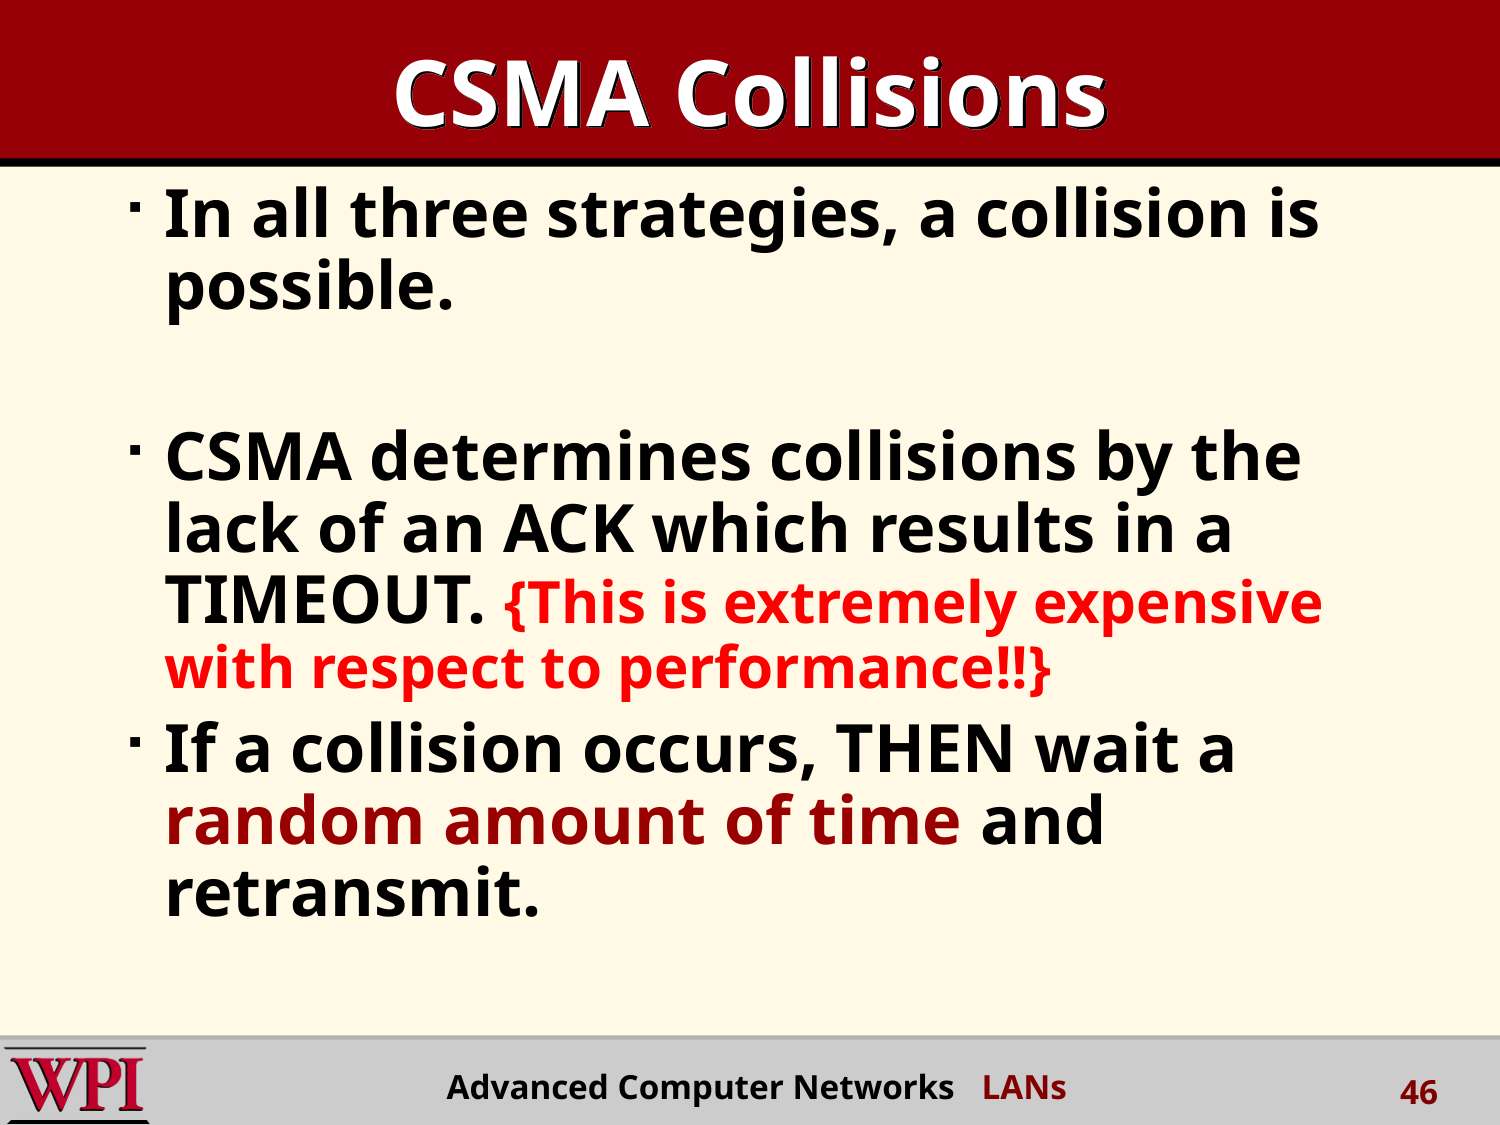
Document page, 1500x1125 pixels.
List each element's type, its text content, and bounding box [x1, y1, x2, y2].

picture [0, 167, 1500, 1035]
slide_number 46 [1344, 1063, 1495, 1102]
title CSMA Collisions [29, 18, 1471, 150]
picture [0, 1040, 1500, 1125]
footer Advanced Computer Networks LANs [210, 1058, 1304, 1107]
picture [0, 0, 1500, 158]
list In all three strategies, a collision is possible. CSMA determines collisions by the lack of an ACK which results in a TIMEOUT. {This is extremely expensive with respect to performance!!} If a collision occurs, THEN wait a random amount of time and retransmit. [112, 172, 1388, 1000]
